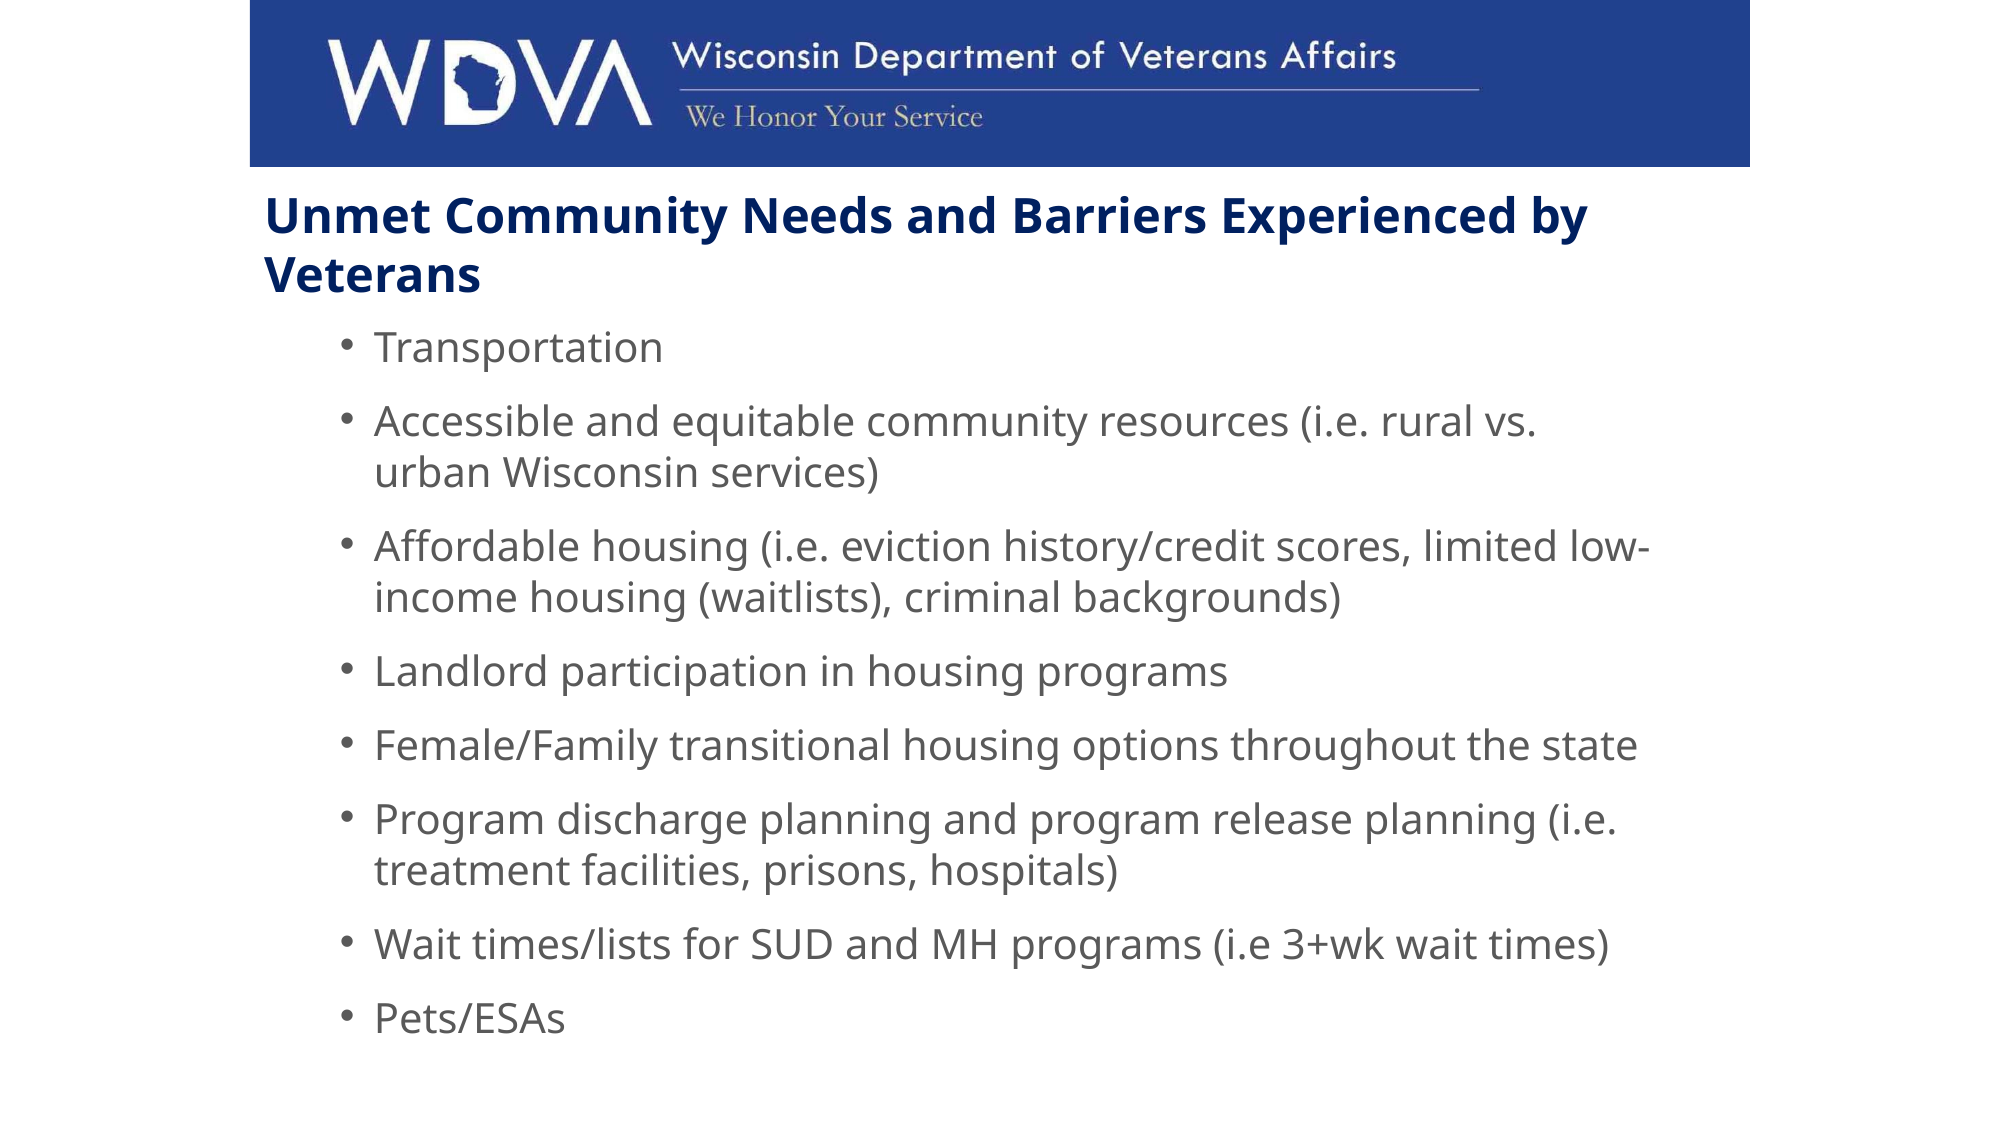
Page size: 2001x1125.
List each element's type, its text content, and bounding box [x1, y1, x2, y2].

title Unmet Community Needs and Barriers Experienced by Veterans [249, 178, 1750, 313]
text_box [330, 362, 1681, 1088]
list Transportation Accessible and equitable community resources (i.e. rural vs. urban Wisconsin services) Affordable housing (i.e. eviction history/credit scores, limited low-income housing (waitlists), criminal backgrounds) Landlord participation in housing programs Female/Family transitional housing options throughout the state Program discharge planning and program release planning (i.e. treatment facilities, prisons, hospitals) Wait times/lists for SUD and MH programs (i.e 3+wk wait times) Pets/ESAs [324, 313, 1675, 1089]
text_box [249, 0, 1750, 167]
